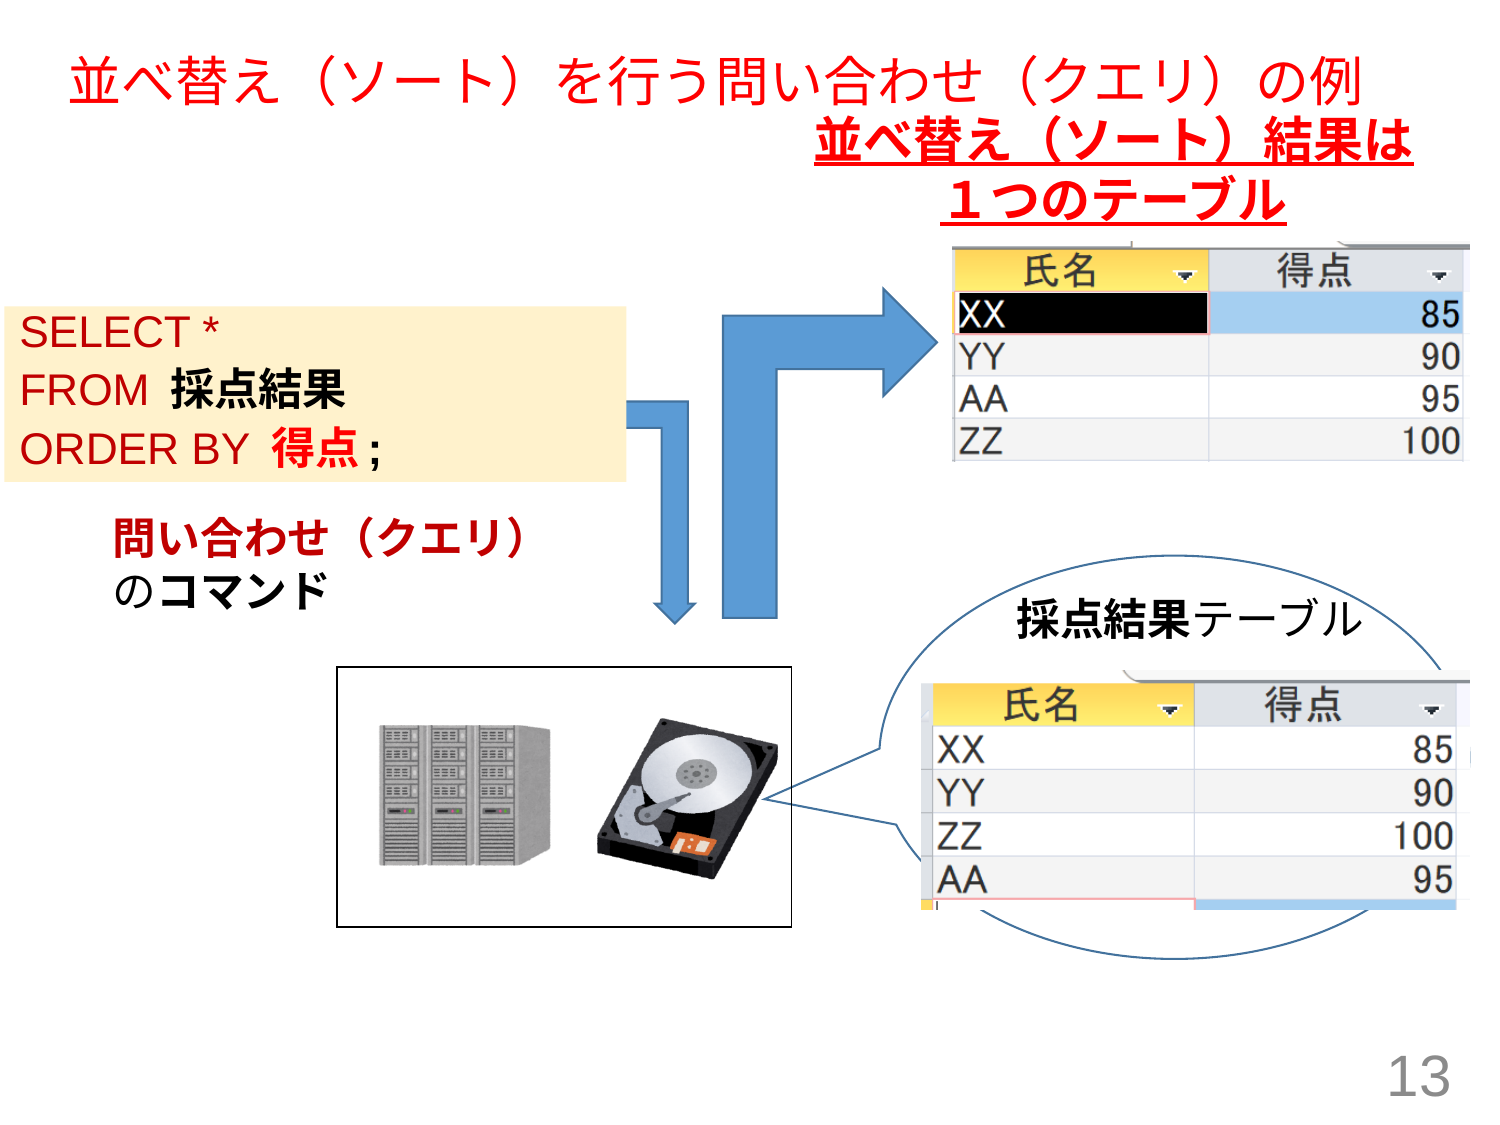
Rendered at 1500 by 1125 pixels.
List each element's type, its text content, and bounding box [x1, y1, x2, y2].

picture [921, 670, 1470, 910]
text_box [792, 592, 1442, 863]
text_box [721, 286, 939, 619]
picture [593, 714, 781, 884]
text_box 問い合わせ（クエリ） のコマンド [97, 503, 590, 624]
text_box [1022, 554, 1326, 583]
list SELECT * FROM 採点結果 ORDER BY 得点; [4, 306, 627, 482]
text_box 採点結果テーブル [1001, 583, 1500, 651]
text_box [979, 910, 1370, 960]
text_box [627, 400, 698, 625]
picture [952, 241, 1470, 462]
picture [372, 711, 557, 884]
text_box [336, 666, 792, 928]
title 並べ替え（ソート）を行う問い合わせ（クエリ）の例 [52, 28, 1441, 139]
slide_number 13 [1129, 1042, 1467, 1103]
text_box 並べ替え（ソート）結果は １つのテーブル [798, 101, 1429, 236]
